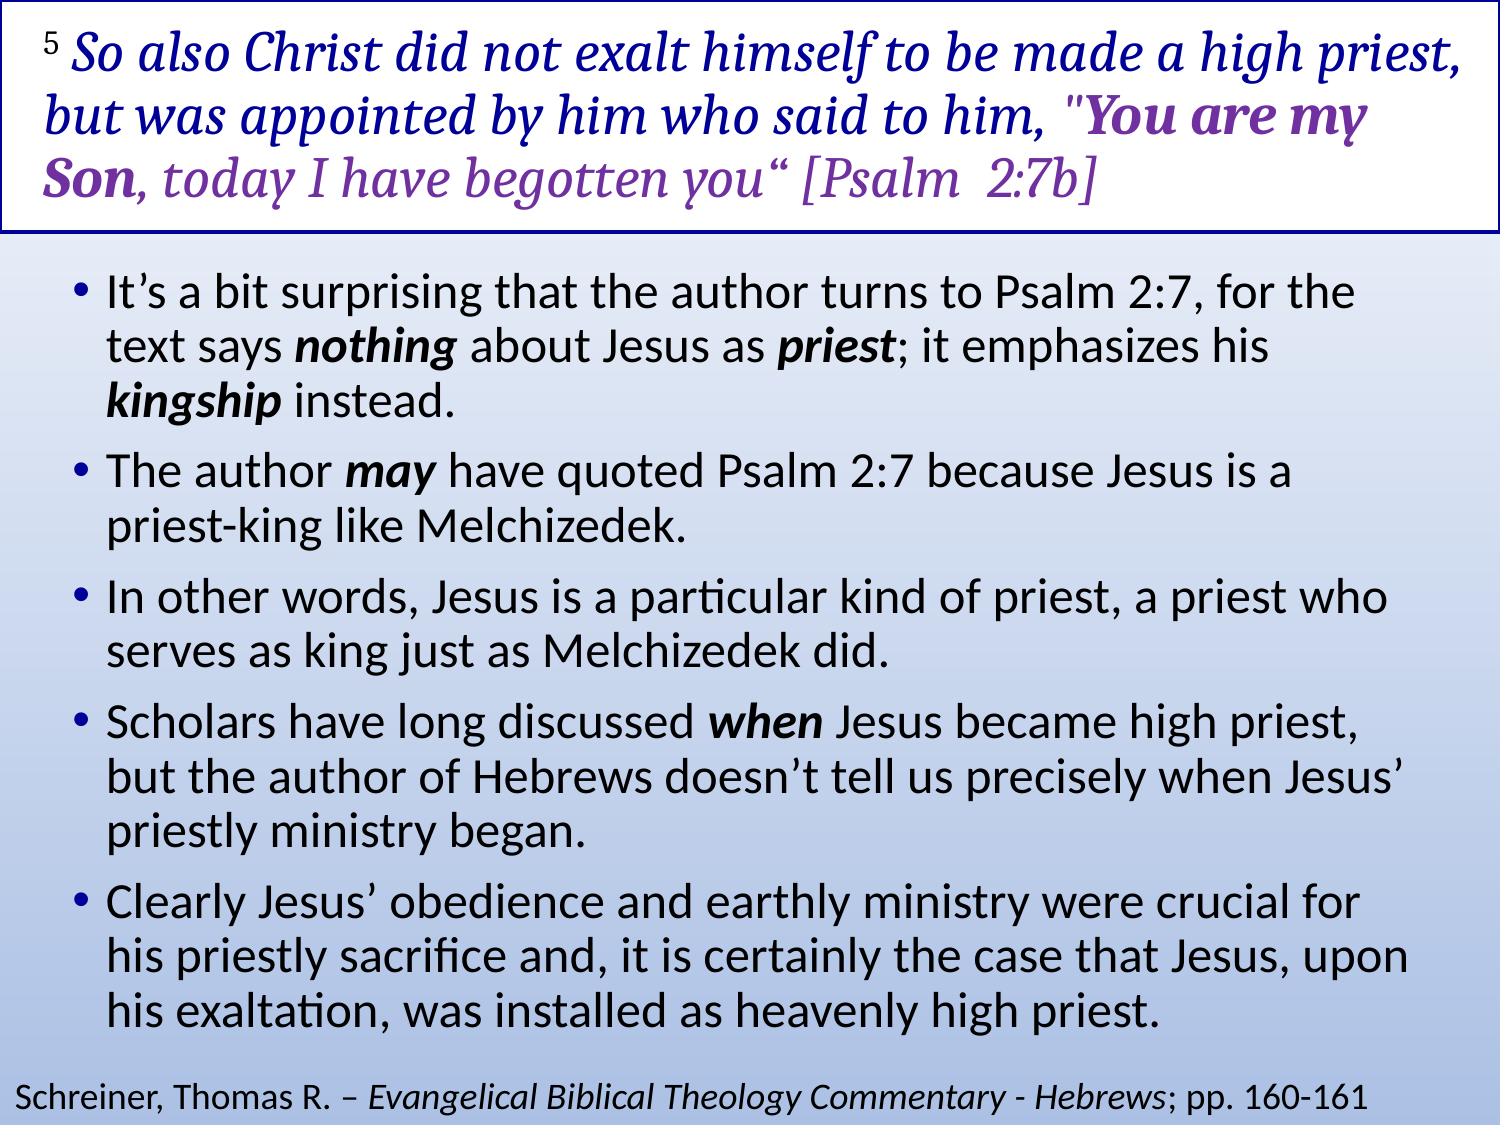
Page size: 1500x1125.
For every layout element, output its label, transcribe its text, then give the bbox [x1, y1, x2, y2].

list It’s a bit surprising that the author turns to Psalm 2:7, for the text says nothing about Jesus as priest; it emphasizes his kingship instead. The author may have quoted Psalm 2:7 because Jesus is a priest-king like Melchizedek. In other words, Jesus is a particular kind of priest, a priest who serves as king just as Melchizedek did. Scholars have long discussed when Jesus became high priest, but the author of Hebrews doesn’t tell us precisely when Jesus’ priestly ministry began. Clearly Jesus’ obedience and earthly ministry were crucial for his priestly sacrifice and, it is certainly the case that Jesus, upon his exaltation, was installed as heavenly high priest. [57, 256, 1439, 1064]
text_box Schreiner, Thomas R. – Evangelical Biblical Theology Commentary - Hebrews; pp. 160-161 [0, 1064, 1500, 1125]
title 5 So also Christ did not exalt himself to be made a high priest, but was appointed by him who said to him, "You are my Son, today I have begotten you“ [Psalm 2:7b] [0, 0, 1500, 232]
